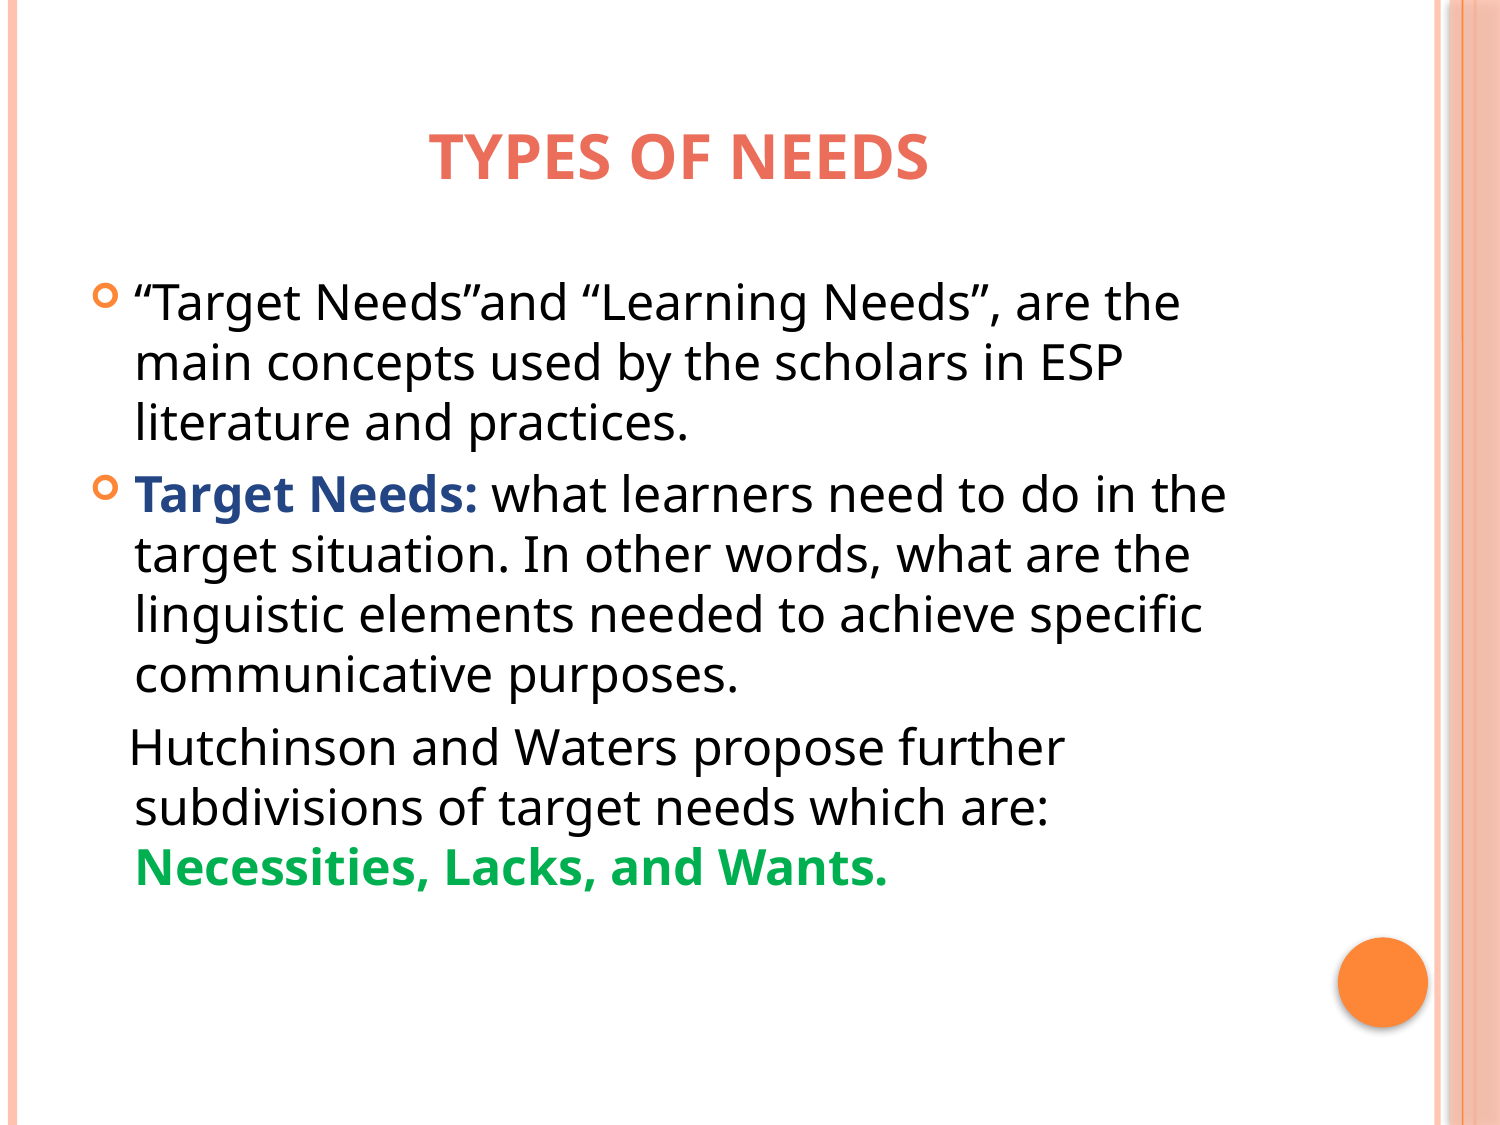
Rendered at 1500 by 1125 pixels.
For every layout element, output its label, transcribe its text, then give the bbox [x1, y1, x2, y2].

title Types of Needs [75, 45, 1300, 200]
list “Target Needs”and “Learning Needs”, are the main concepts used by the scholars in ESP literature and practices. Target Needs: what learners need to do in the target situation. In other words, what are the linguistic elements needed to achieve specific communicative purposes. Hutchinson and Waters propose further subdivisions of target needs which are: Necessities, Lacks, and Wants. [75, 262, 1300, 1062]
